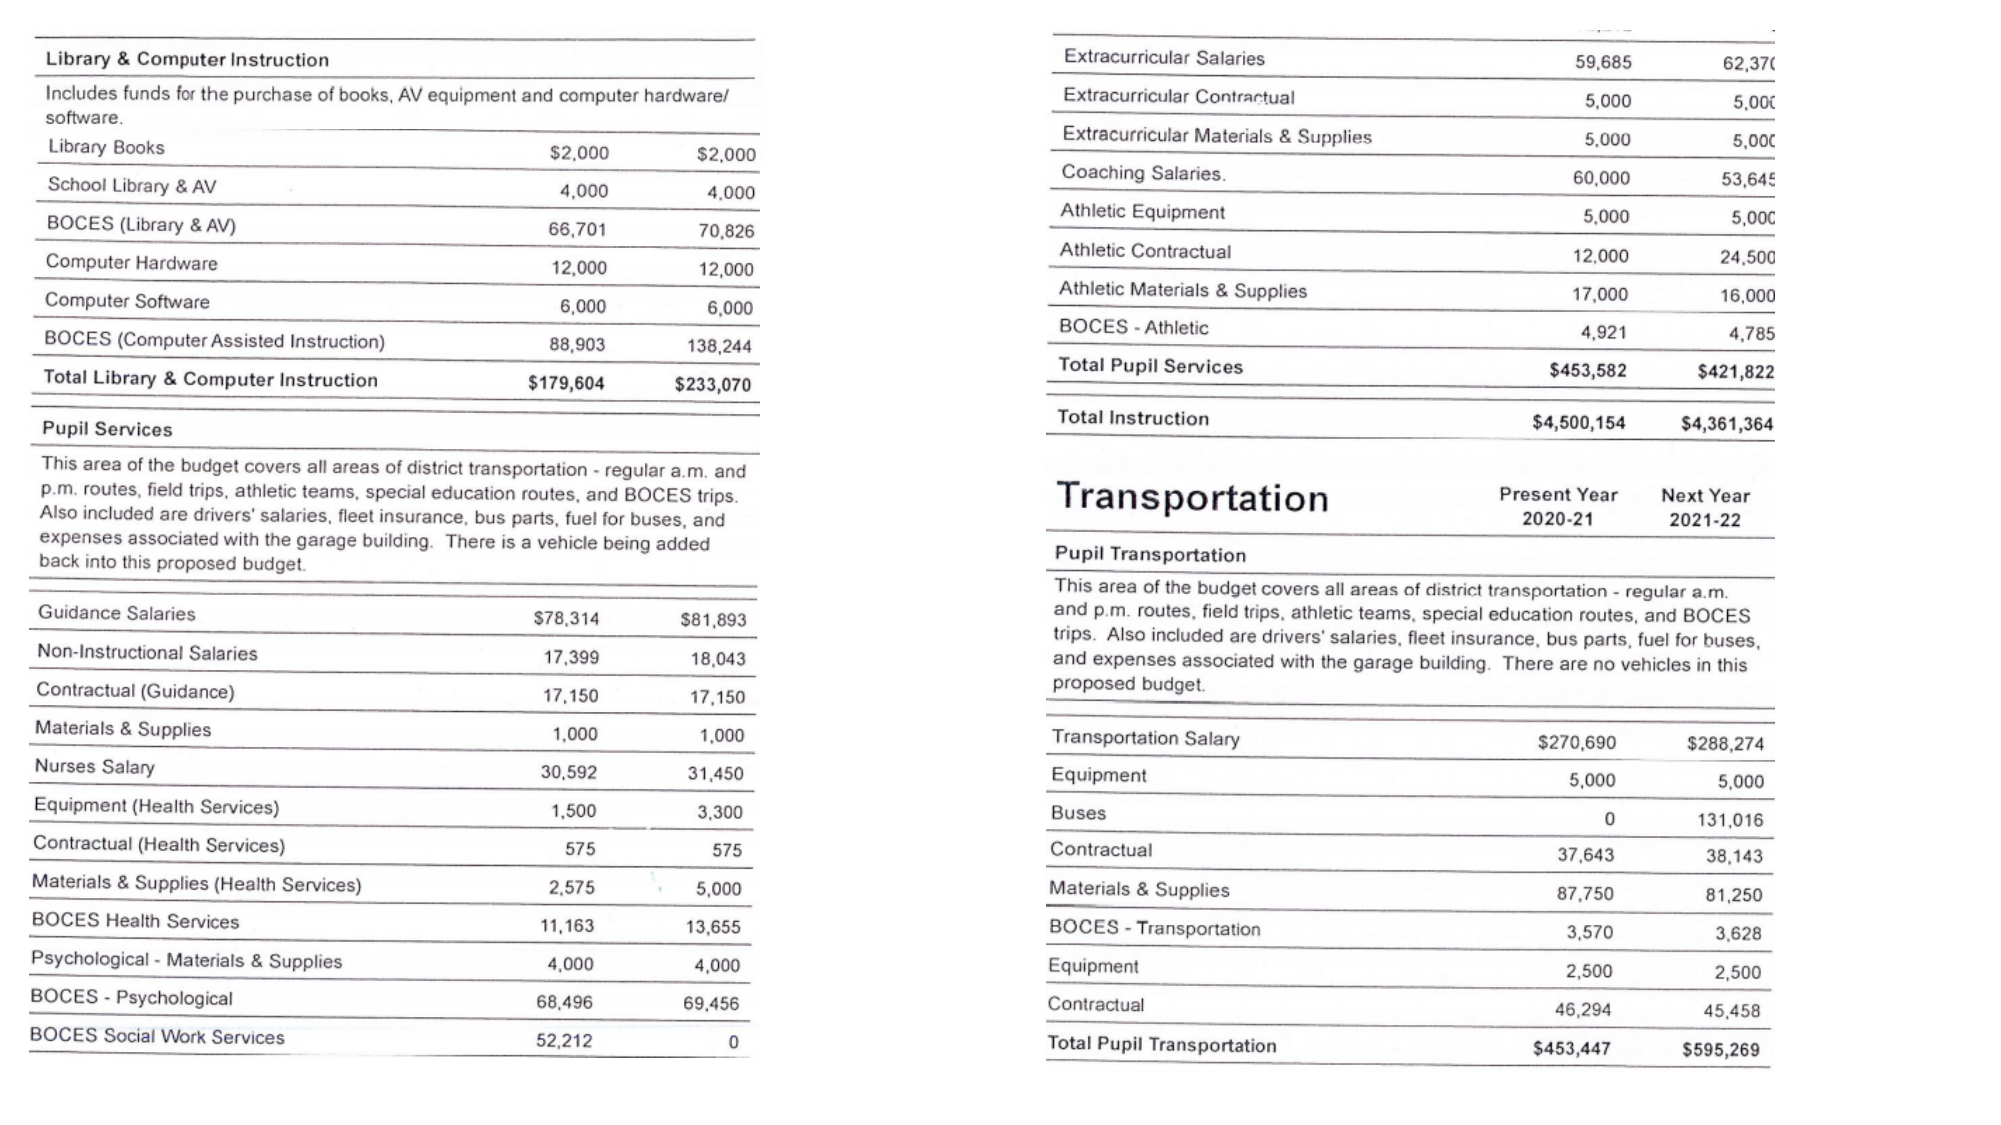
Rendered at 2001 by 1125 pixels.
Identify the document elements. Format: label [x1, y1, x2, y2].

picture [29, 30, 764, 1058]
picture [1046, 30, 1775, 1072]
